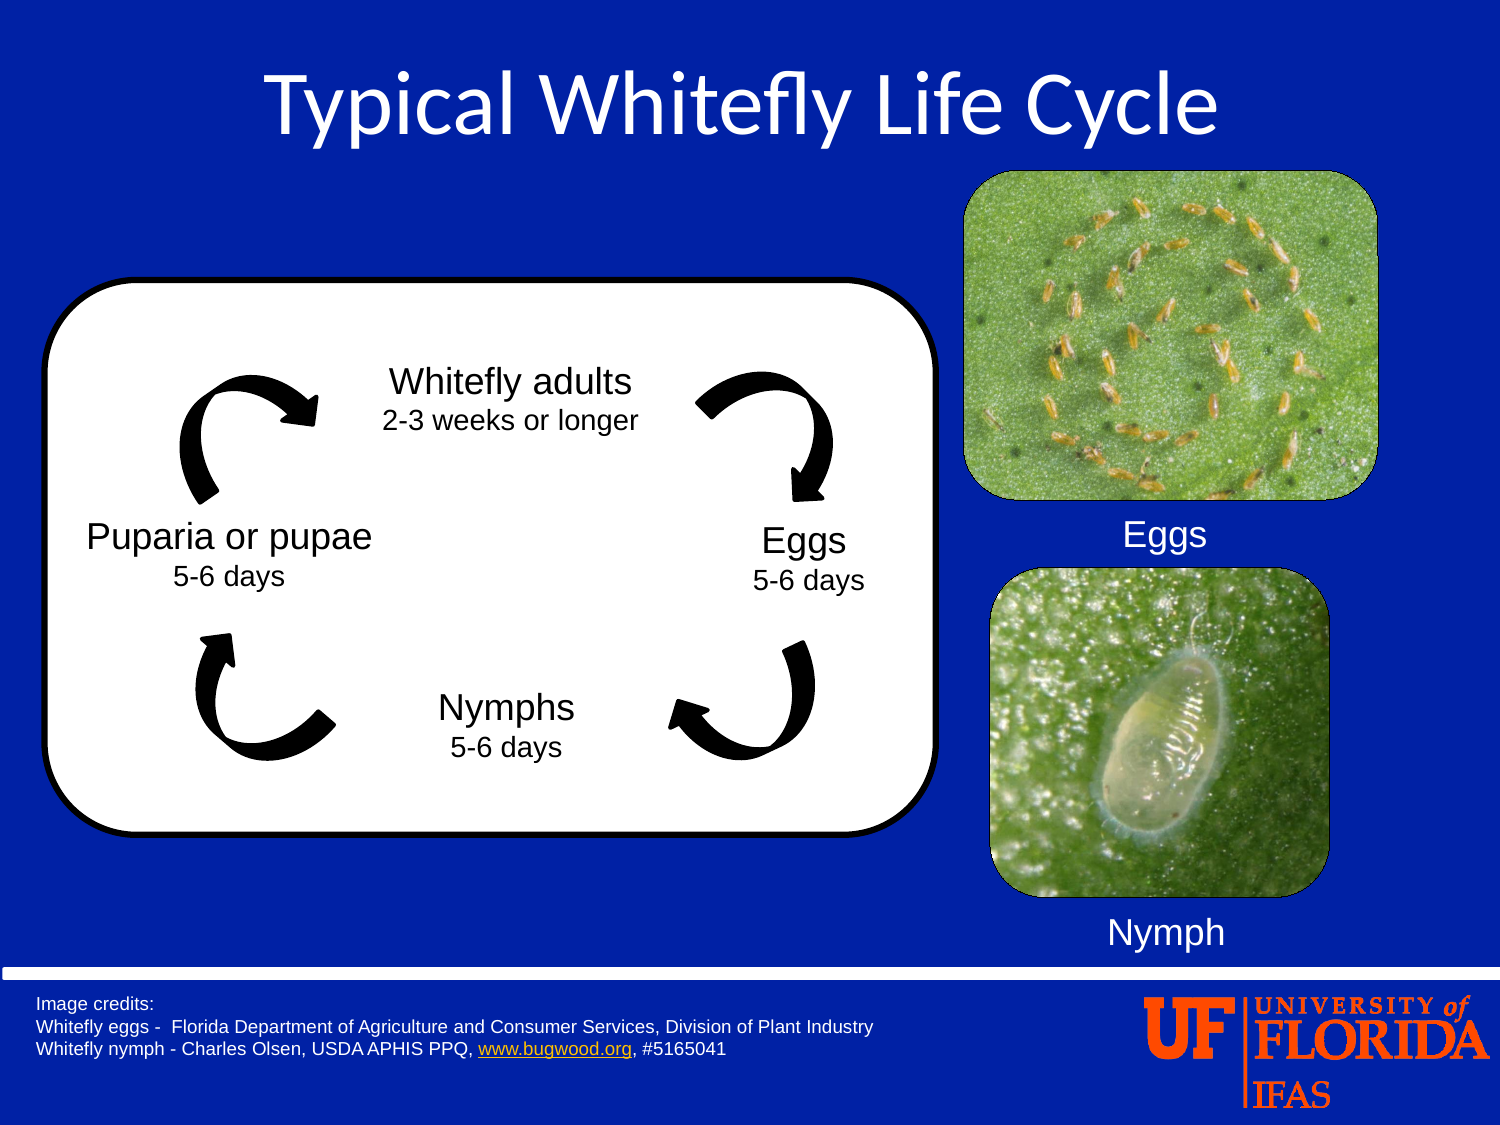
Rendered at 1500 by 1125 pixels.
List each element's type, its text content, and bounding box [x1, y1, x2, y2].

text_box Image credits: Whitefly eggs - Florida Department of Agriculture and Consumer Services, Division of Plant Industry Whitefly nymph - Charles Olsen, USDA APHIS PPQ, www.bugwood.org, #5165041 [21, 984, 1141, 1067]
text_box Nymph [976, 900, 1357, 961]
title Typical Whitefly Life Cycle [16, 3, 1468, 192]
picture [962, 169, 1379, 501]
picture [989, 567, 1330, 898]
picture [1144, 995, 1490, 1108]
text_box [29, 279, 937, 836]
text_box Eggs [958, 505, 1382, 562]
